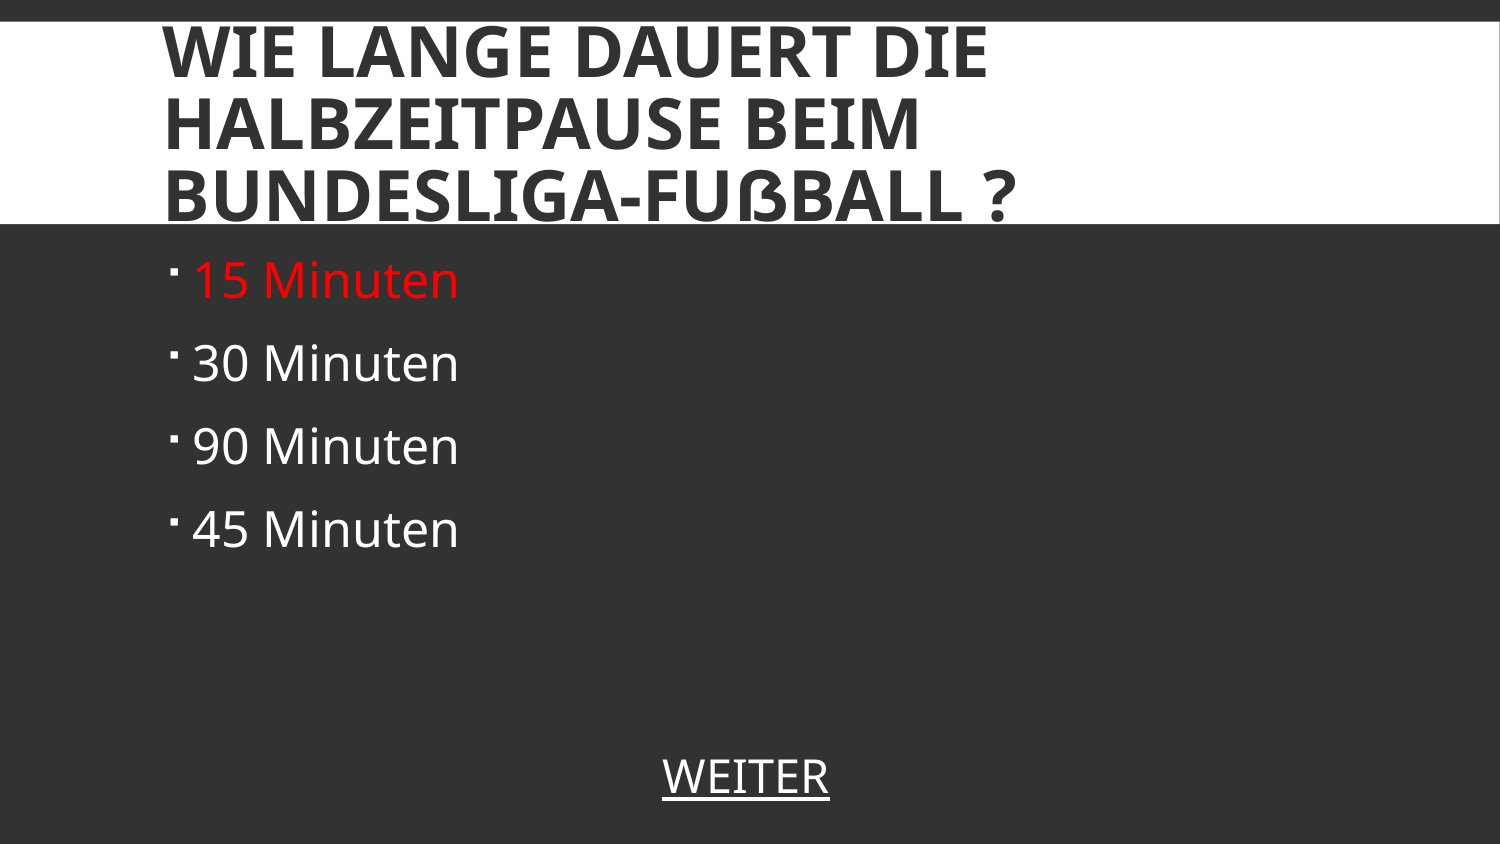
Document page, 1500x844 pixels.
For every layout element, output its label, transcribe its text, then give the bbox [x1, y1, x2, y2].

title Wie lange dauert die Halbzeitpause beim Bundesliga-Fußball ? [147, 34, 1352, 221]
list 15 Minuten 30 Minuten 90 Minuten 45 Minuten [147, 247, 1352, 765]
text_box WEITER [651, 741, 849, 789]
